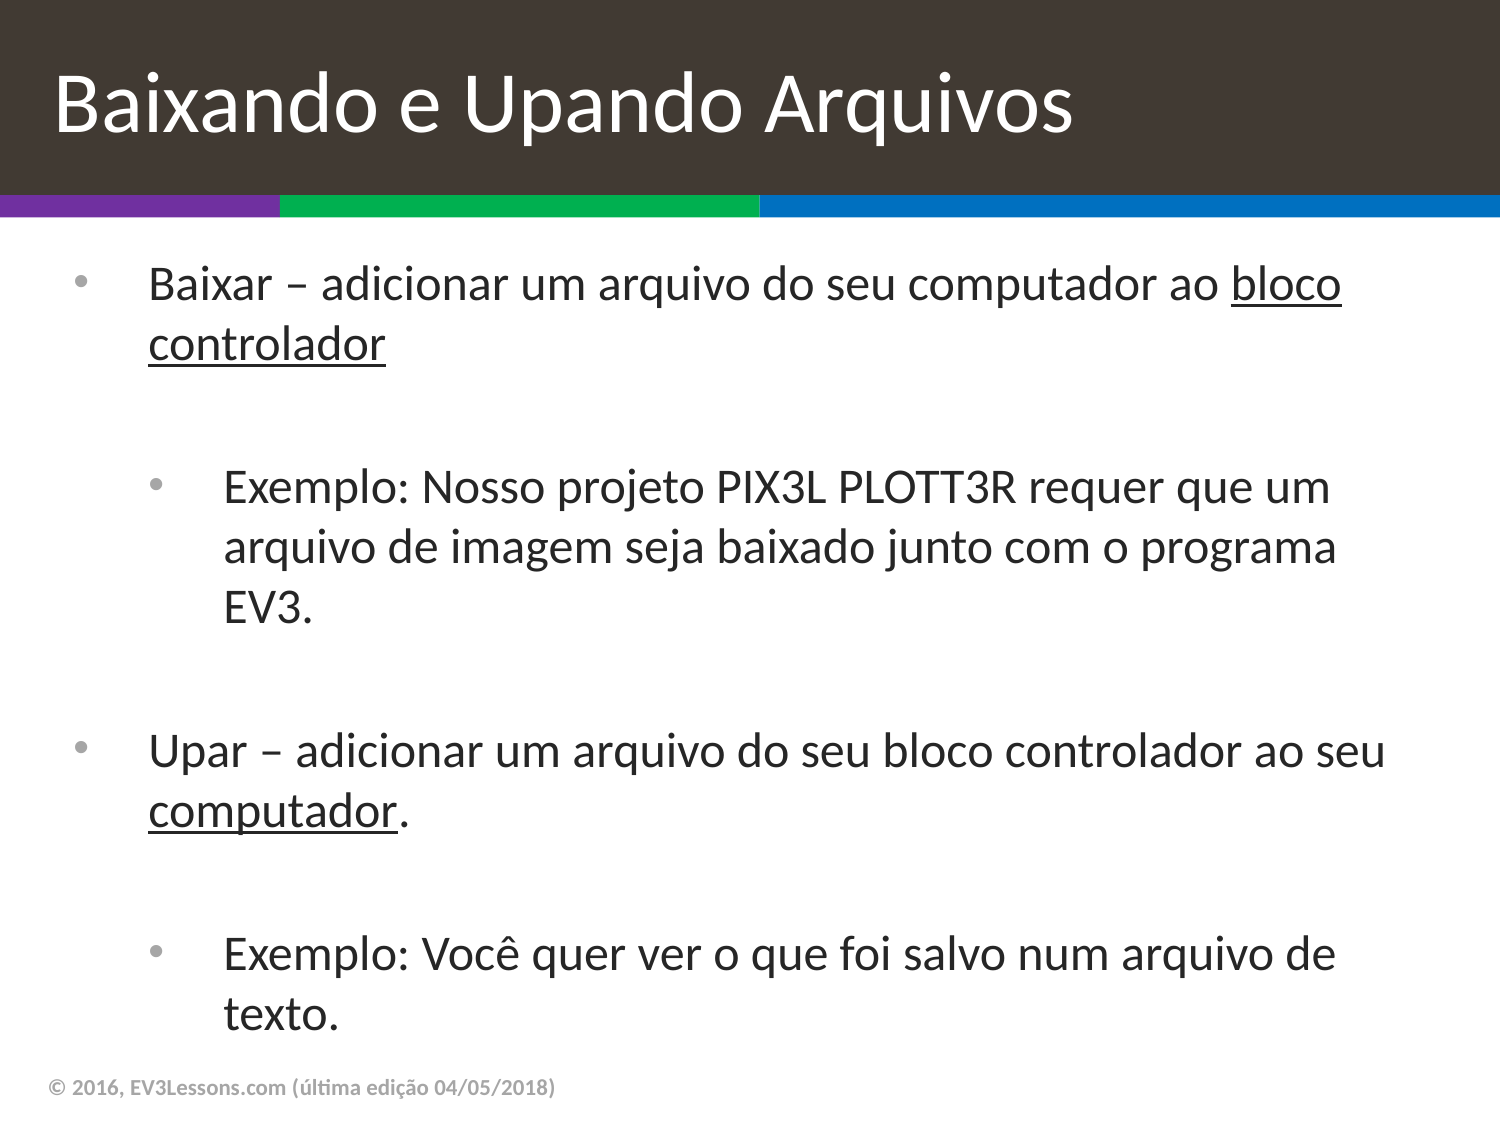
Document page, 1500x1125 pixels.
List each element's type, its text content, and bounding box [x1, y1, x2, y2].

footer © 2016, EV3Lessons.com (última edição 04/05/2018) [32, 1055, 1038, 1116]
text_box Baixar – adicionar um arquivo do seu computador ao bloco controlador Exemplo: Nosso projeto PIX3L PLOTT3R requer que um arquivo de imagem seja baixado junto com o programa EV3. Upar – adicionar um arquivo do seu bloco controlador ao seu computador. Exemplo: Você quer ver o que foi salvo num arquivo de texto. [58, 243, 1429, 1048]
title Baixando e Upando Arquivos [0, 0, 1500, 195]
